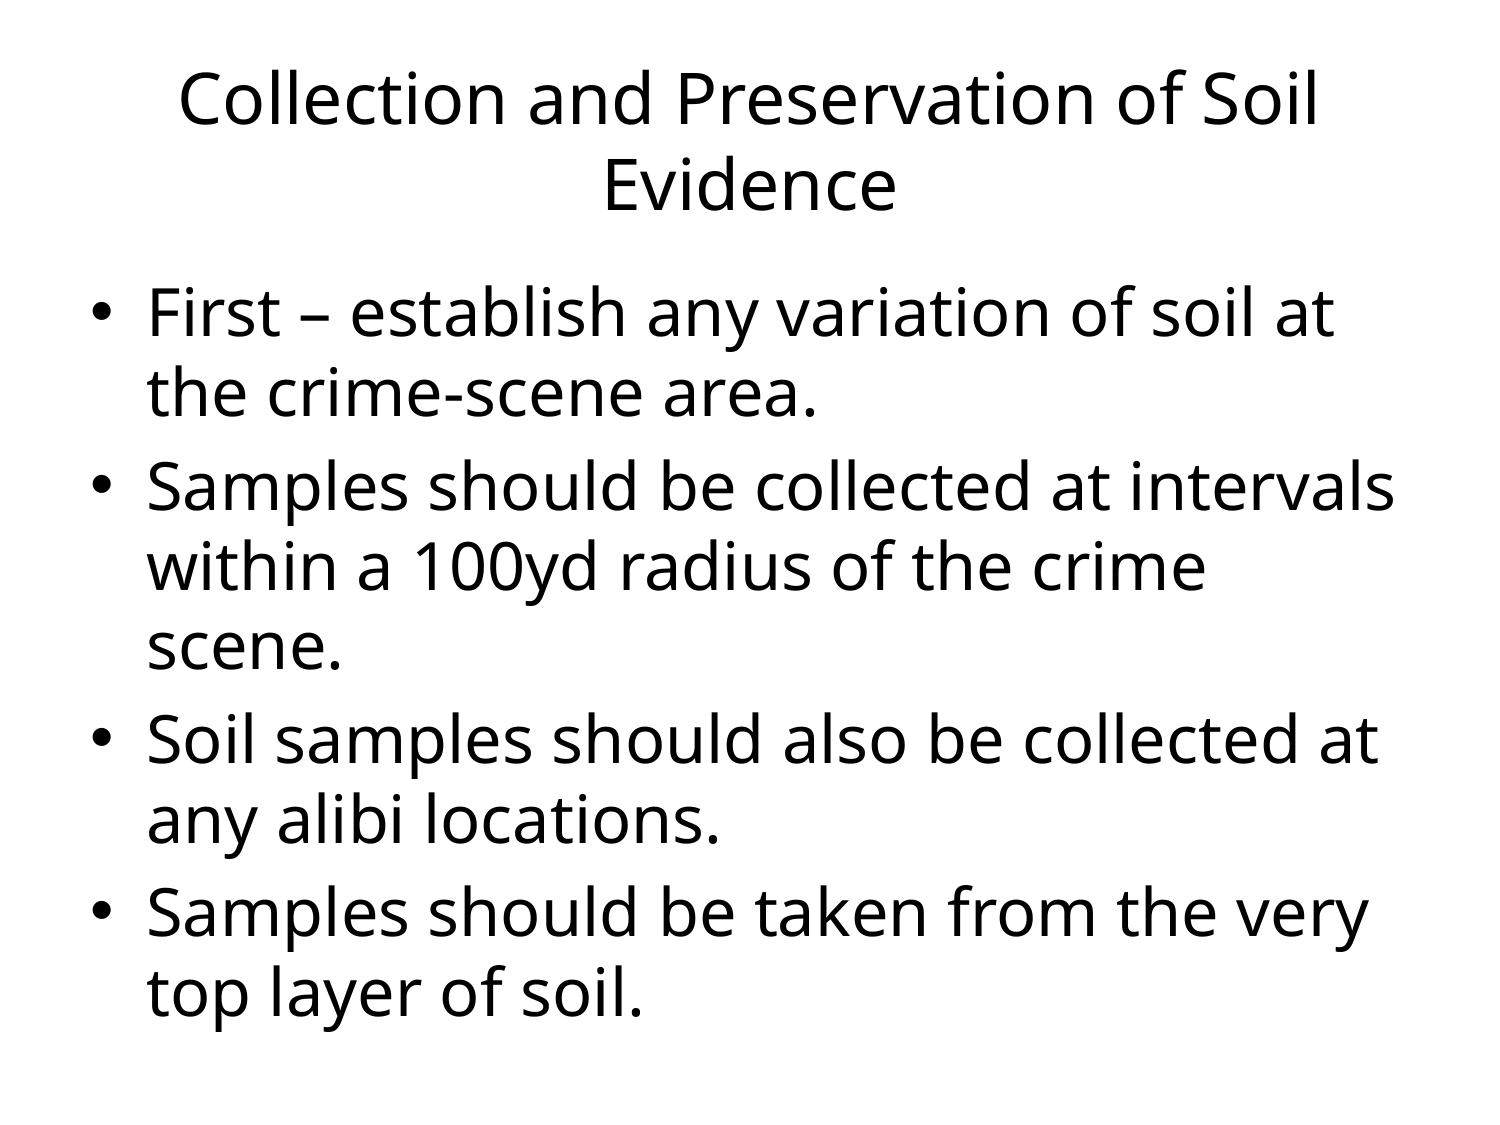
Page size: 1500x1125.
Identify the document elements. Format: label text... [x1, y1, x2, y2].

list First – establish any variation of soil at the crime-scene area. Samples should be collected at intervals within a 100yd radius of the crime scene. Soil samples should also be collected at any alibi locations. Samples should be taken from the very top layer of soil. [75, 262, 1425, 1005]
title Collection and Preservation of Soil Evidence [75, 45, 1425, 233]
